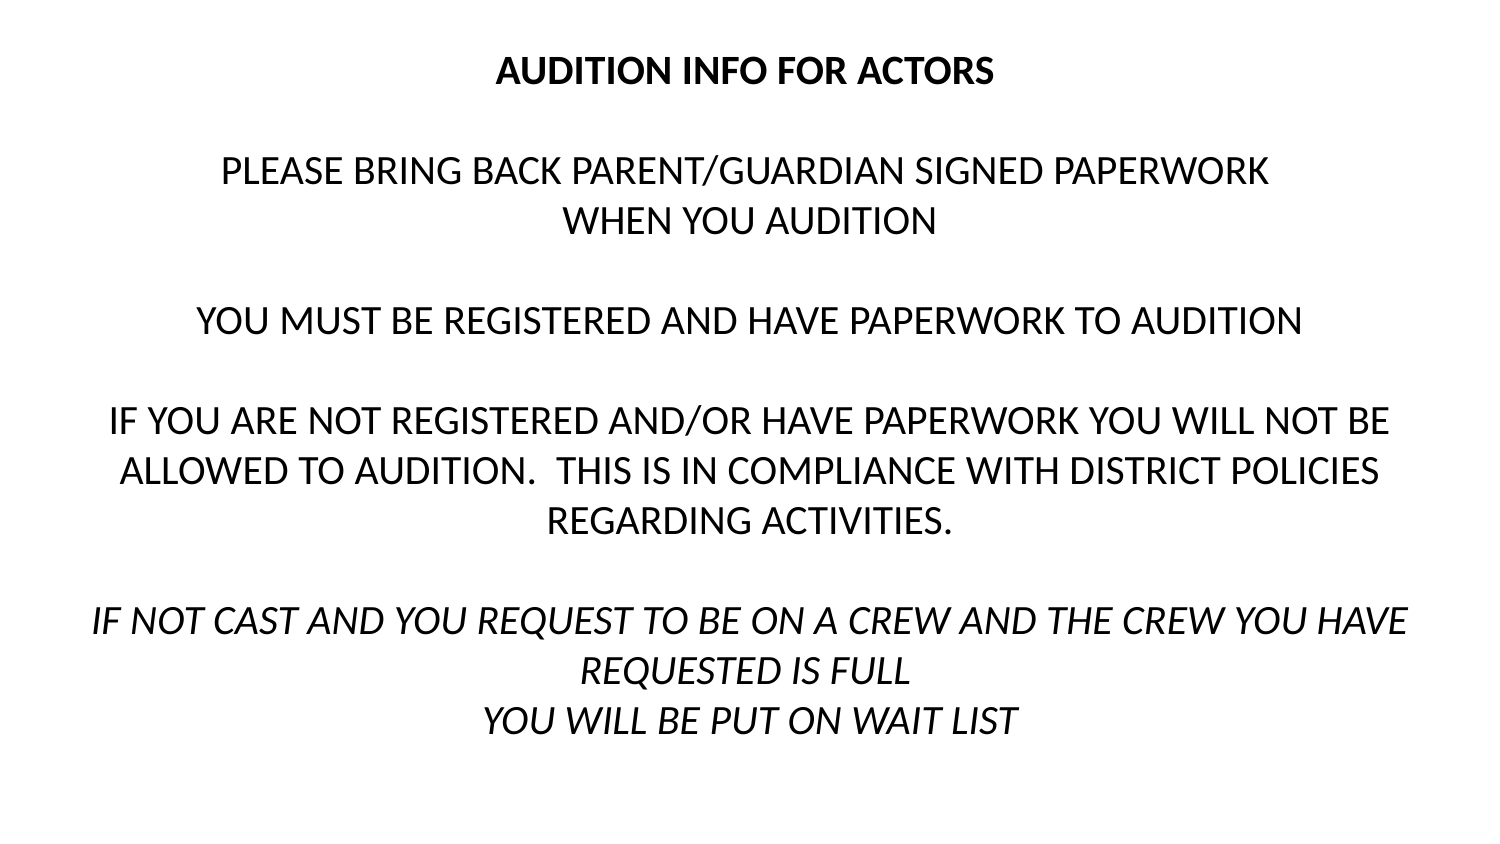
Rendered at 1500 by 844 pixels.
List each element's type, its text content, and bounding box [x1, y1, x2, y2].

title AUDITION INFO FOR ACTORS PLEASE BRING BACK PARENT/GUARDIAN SIGNED PAPERWORK WHEN YOU AUDITION YOU MUST BE REGISTERED AND HAVE PAPERWORK TO AUDITION IF YOU ARE NOT REGISTERED AND/OR HAVE PAPERWORK YOU WILL NOT BE ALLOWED TO AUDITION. THIS IS IN COMPLIANCE WITH DISTRICT POLICIES REGARDING ACTIVITIES. IF NOT CAST AND YOU REQUEST TO BE ON A CREW AND THE CREW YOU HAVE REQUESTED IS FULL YOU WILL BE PUT ON WAIT LIST [51, 27, 1449, 360]
